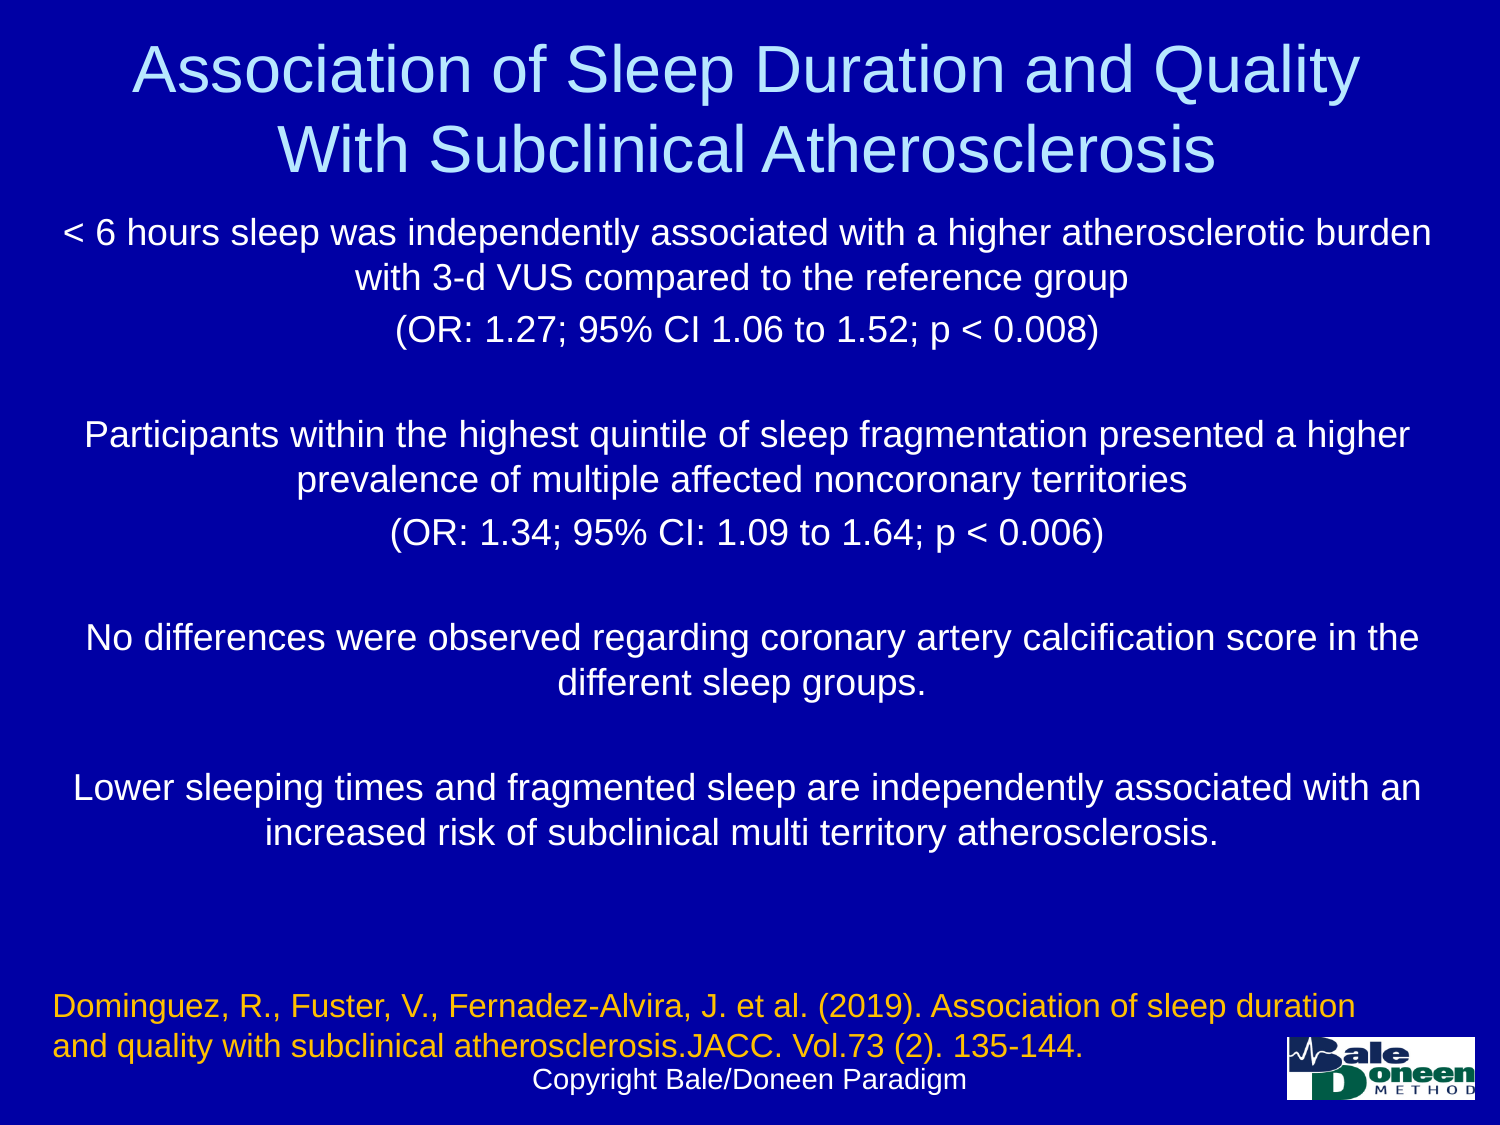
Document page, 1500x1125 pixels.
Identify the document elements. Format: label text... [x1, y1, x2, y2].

footer Copyright Bale/Doneen Paradigm [512, 1072, 988, 1103]
title Association of Sleep Duration and Quality With Subclinical Atherosclerosis [49, 37, 1446, 199]
list < 6 hours sleep was independently associated with a higher atherosclerotic burden with 3-d VUS compared to the reference group (OR: 1.27; 95% CI 1.06 to 1.52; p < 0.008) Participants within the highest quintile of sleep fragmentation presented a higher prevalence of multiple affected noncoronary territories (OR: 1.34; 95% CI: 1.09 to 1.64; p < 0.006) No differences were observed regarding coronary artery calcification score in the different sleep groups. Lower sleeping times and fragmented sleep are independently associated with an increased risk of subclinical multi territory atherosclerosis. [15, 199, 1480, 861]
picture [1287, 1037, 1475, 1100]
text_box Dominguez, R., Fuster, V., Fernadez-Alvira, J. et al. (2019). Association of sleep duration and quality with subclinical atherosclerosis.JACC. Vol.73 (2). 135-144. [37, 977, 1421, 1072]
